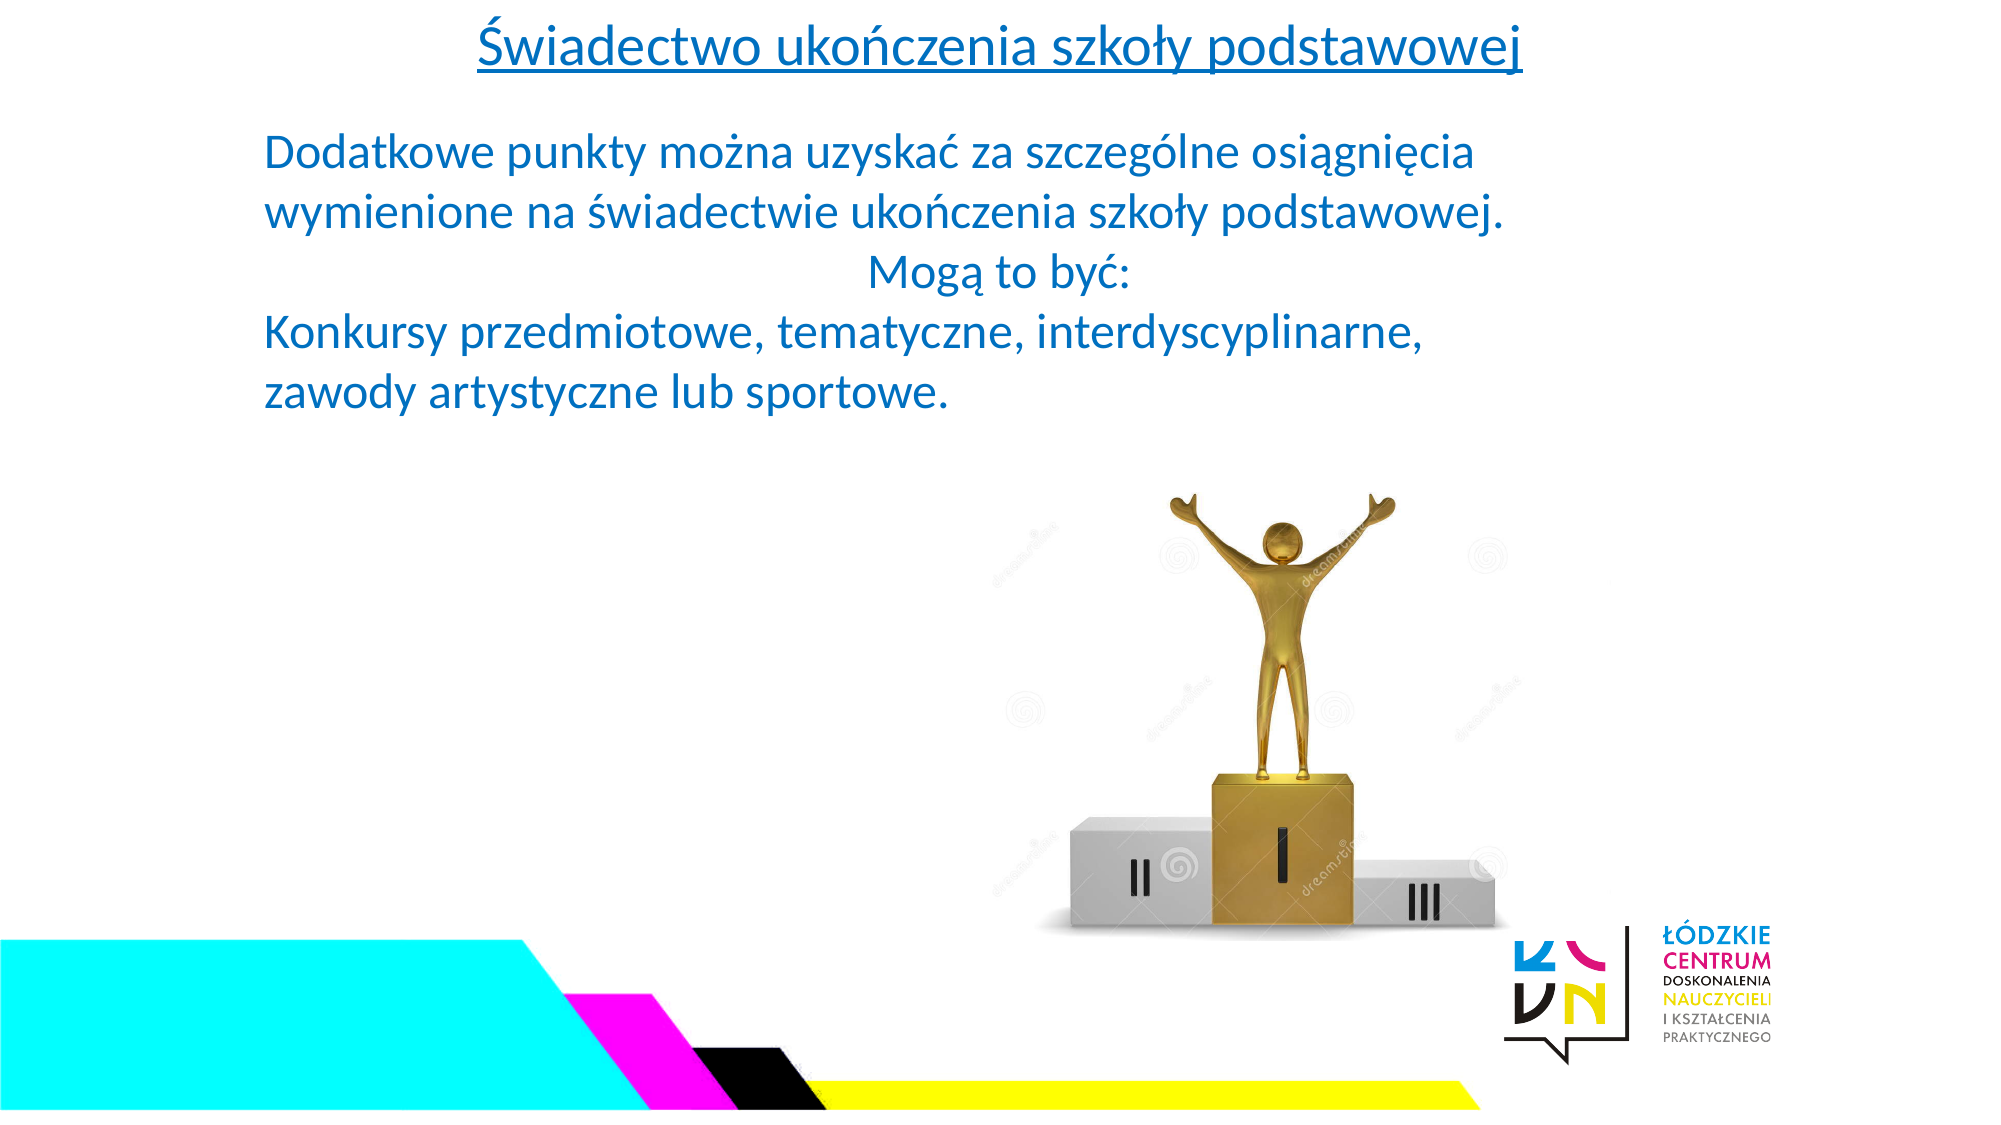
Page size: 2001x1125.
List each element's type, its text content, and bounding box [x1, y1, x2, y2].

text_box Dodatkowe punkty można uzyskać za szczególne osiągnięcia wymienione na świadectwie ukończenia szkoły podstawowej. Mogą to być: Konkursy przedmiotowe, tematyczne, interdyscyplinarne, zawody artystyczne lub sportowe. [249, 85, 1750, 532]
picture [0, 467, 1771, 1111]
text_box Świadectwo ukończenia szkoły podstawowej [249, 0, 1750, 85]
